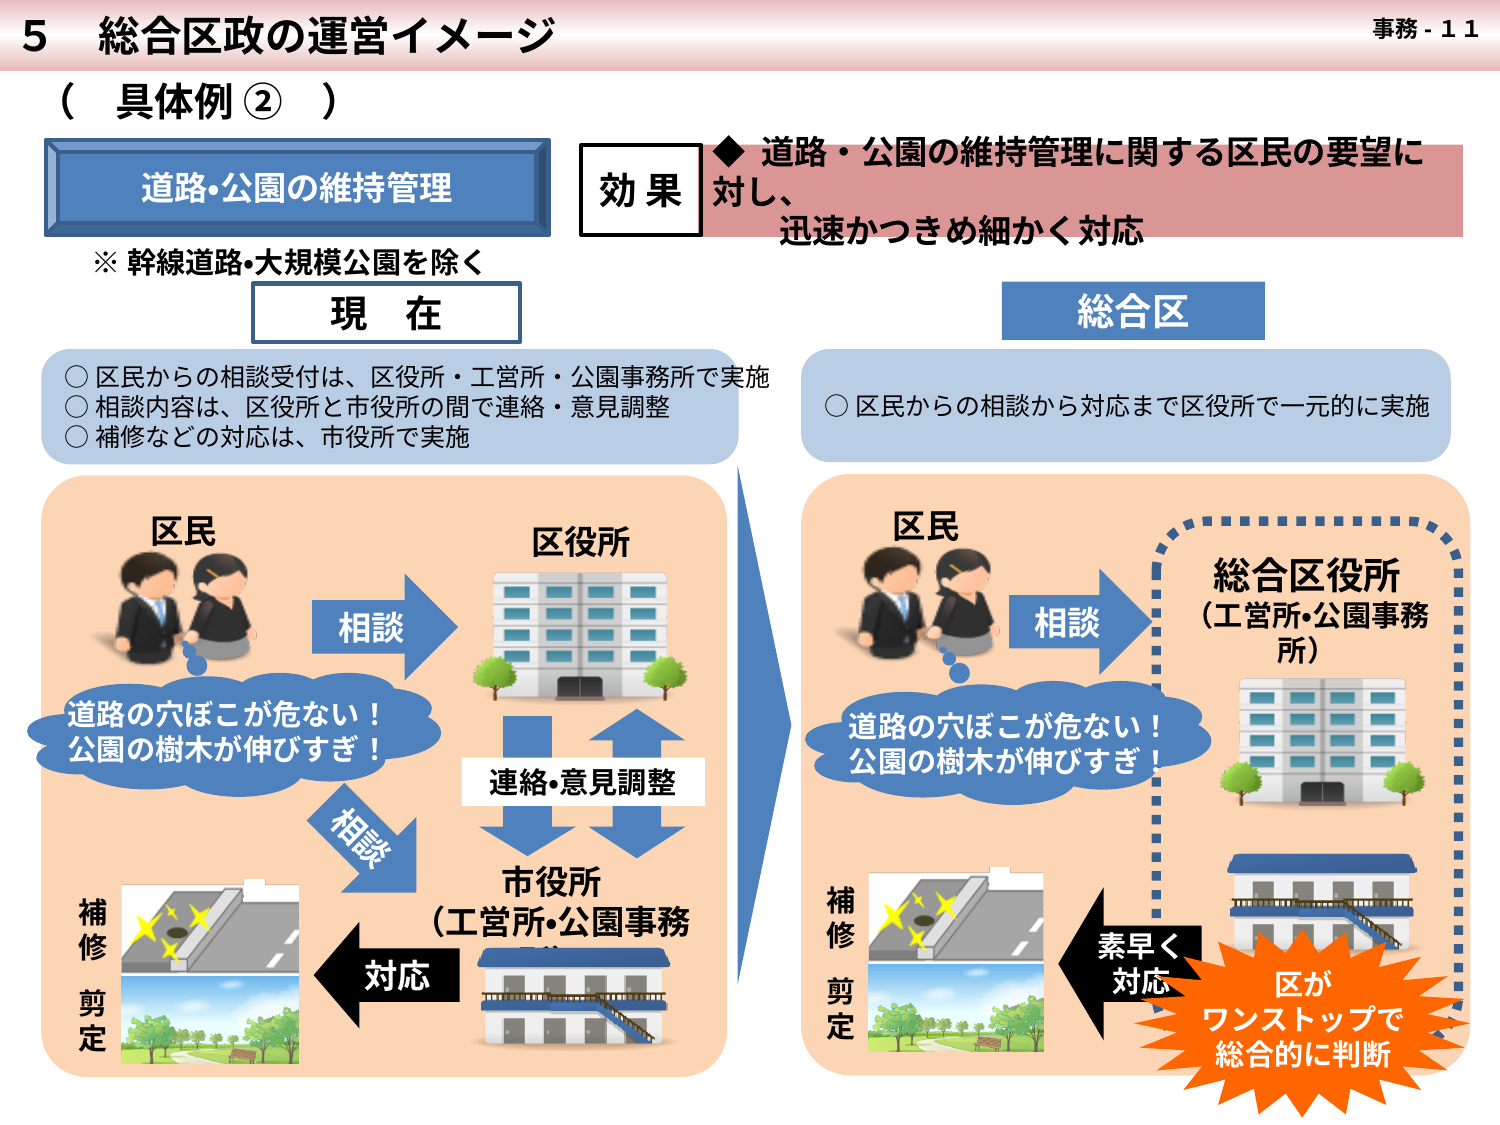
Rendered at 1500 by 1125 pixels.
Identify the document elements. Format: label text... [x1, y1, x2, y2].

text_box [581, 144, 1464, 238]
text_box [41, 283, 739, 1078]
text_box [1133, 928, 1471, 1118]
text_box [805, 680, 1212, 805]
text_box ※幹線道路・大規模公園を除く [55, 224, 525, 281]
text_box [27, 672, 442, 797]
text_box [744, 485, 793, 965]
text_box ５ 総合区政の運営イメージ [0, 0, 1500, 73]
text_box ７ 総合区と地域自治区の主な事務 [53, 142, 542, 150]
picture [55, 537, 307, 672]
text_box 道路・公園の維持管理 [44, 138, 551, 237]
text_box 事務-１１ [1328, 7, 1498, 50]
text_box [798, 281, 1471, 1076]
text_box （ 具体例 ② ） [0, 69, 839, 132]
